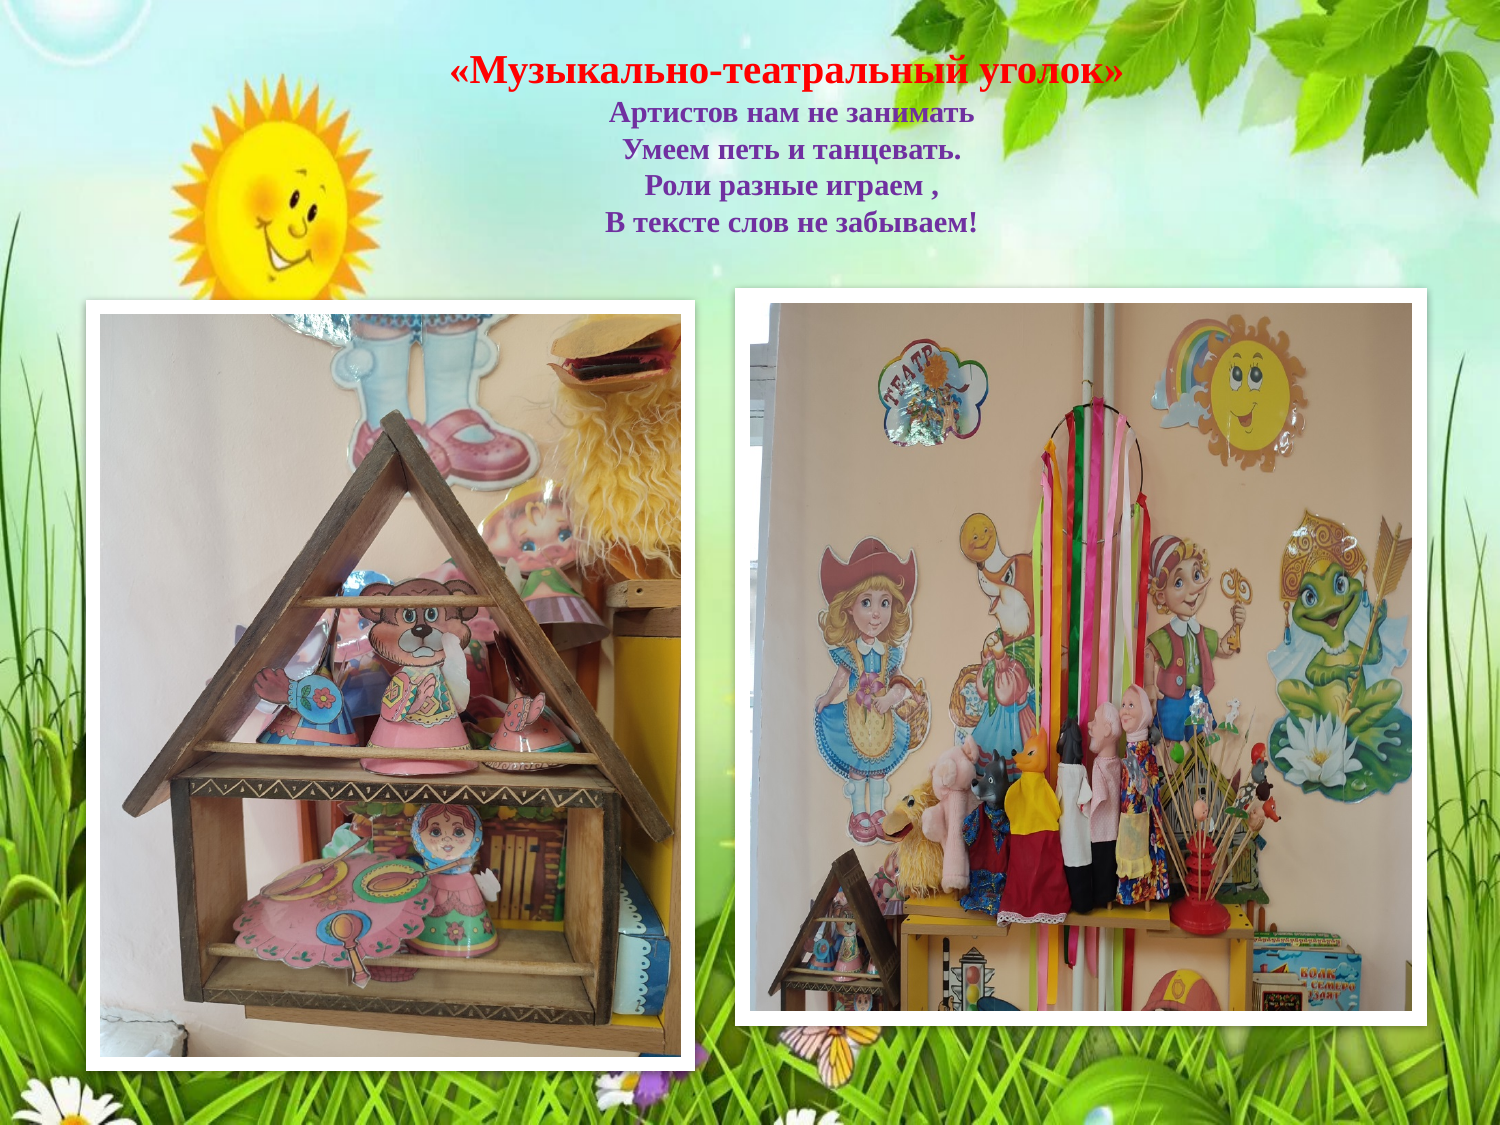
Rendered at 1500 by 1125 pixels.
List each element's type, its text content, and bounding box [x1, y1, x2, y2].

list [749, 302, 1413, 1012]
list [100, 314, 681, 1058]
picture [0, 0, 1500, 1125]
title «Музыкально-театральный уголок» Артистов нам не занимать Умеем петь и танцевать. Роли разные играем , В тексте слов не забываем! [117, 35, 1468, 247]
